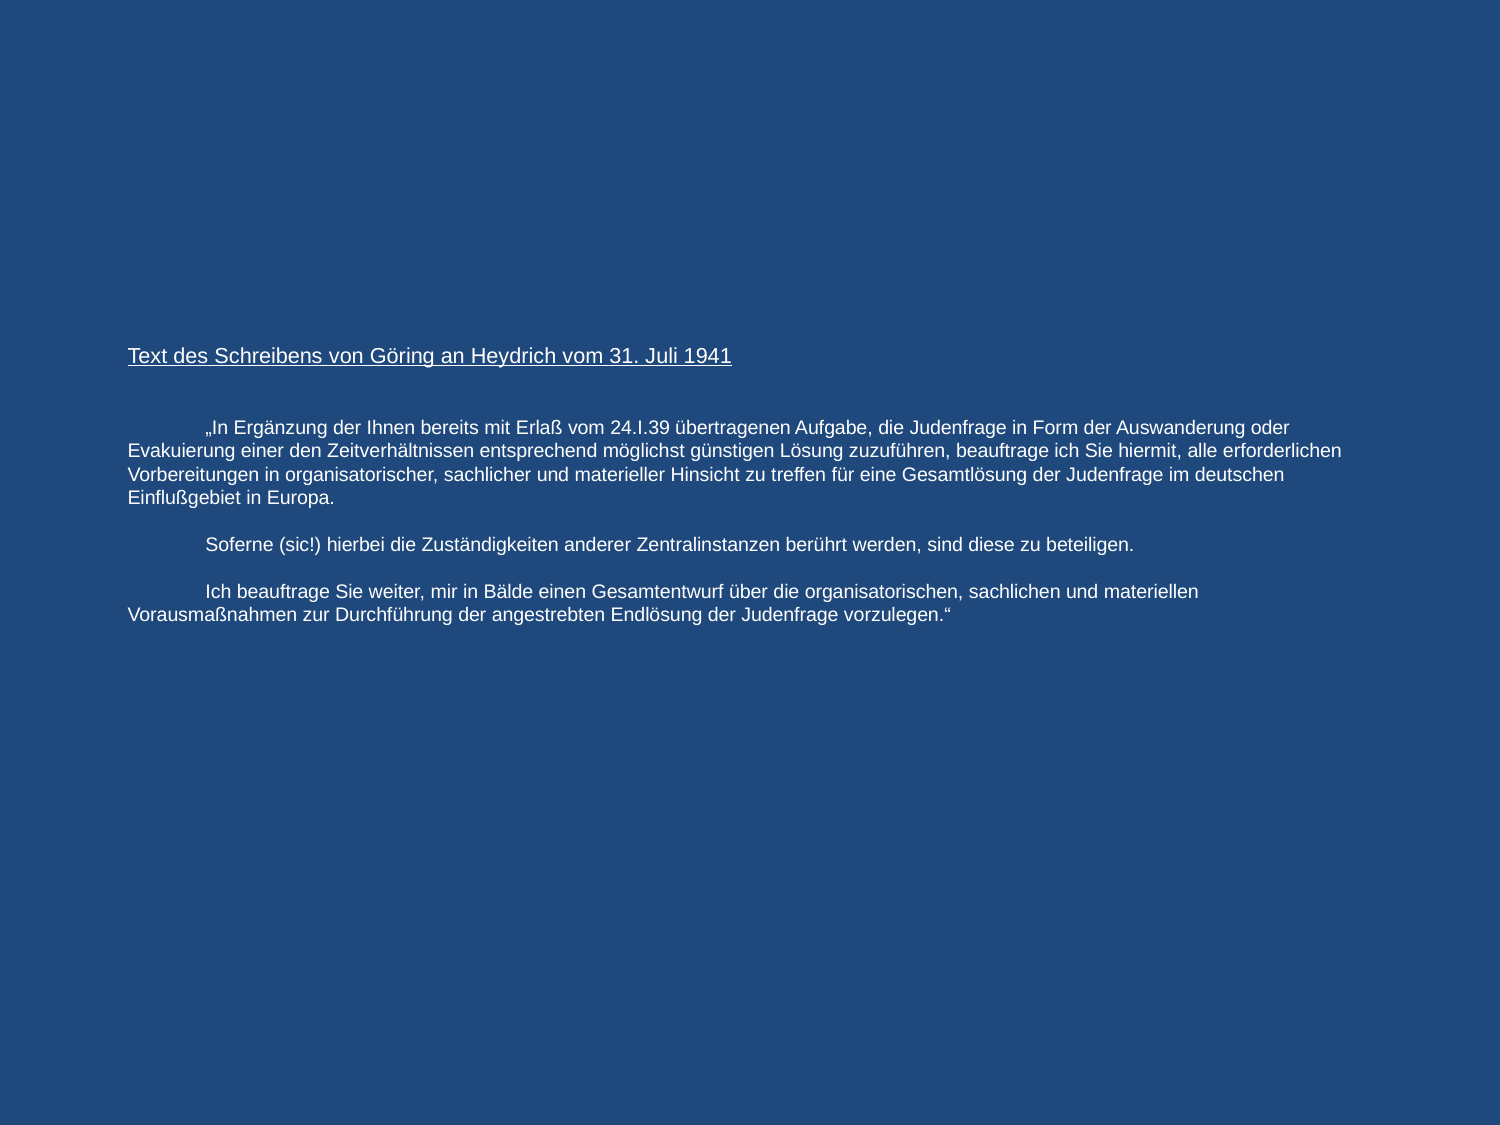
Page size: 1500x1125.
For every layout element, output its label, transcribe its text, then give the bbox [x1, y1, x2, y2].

title Text des Schreibens von Göring an Heydrich vom 31. Juli 1941 „In Ergänzung der Ihnen bereits mit Erlaß vom 24.I.39 übertragenen Aufgabe, die Judenfrage in Form der Auswanderung oder Evakuierung einer den Zeitverhältnissen entsprechend möglichst günstigen Lösung zuzuführen, beauftrage ich Sie hiermit, alle erforderlichen Vorbereitungen in organisatorischer, sachlicher und materieller Hinsicht zu treffen für eine Gesamtlösung der Judenfrage im deutschen Einflußgebiet in Europa. Soferne (sic!) hierbei die Zuständigkeiten anderer Zentralinstanzen berührt werden, sind diese zu beteiligen. Ich beauftrage Sie weiter, mir in Bälde einen Gesamtentwurf über die organisatorischen, sachlichen und materiellen Vorausmaßnahmen zur Durchführung der angestrebten Endlösung der Judenfrage vorzulegen.“ [112, 61, 1388, 947]
